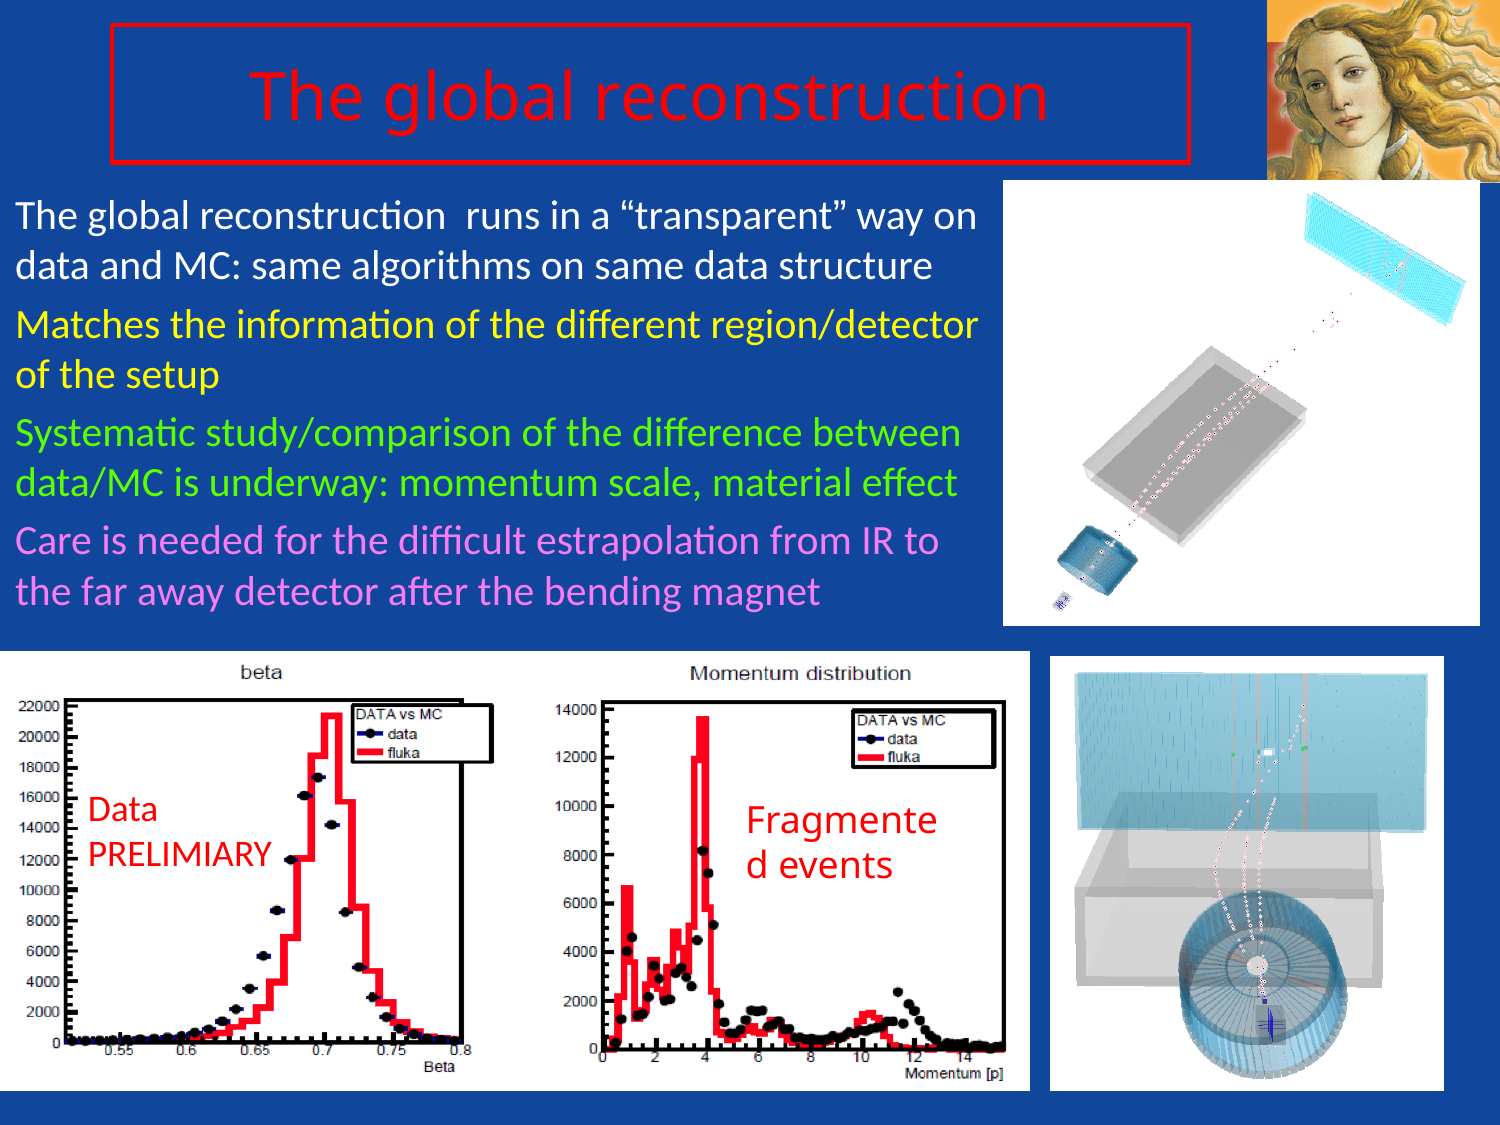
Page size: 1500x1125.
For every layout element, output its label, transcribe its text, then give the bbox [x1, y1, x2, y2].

title The global reconstruction [110, 23, 1191, 165]
picture [0, 651, 1030, 1092]
text_box The global reconstruction runs in a “transparent” way on data and MC: same algorithms on same data structure Matches the information of the different region/detector of the setup Systematic study/comparison of the difference between data/MC is underway: momentum scale, material effect Care is needed for the difficult estrapolation from IR to the far away detector after the bending magnet [0, 180, 1005, 650]
picture [1050, 656, 1444, 1092]
picture [1003, 0, 1500, 627]
